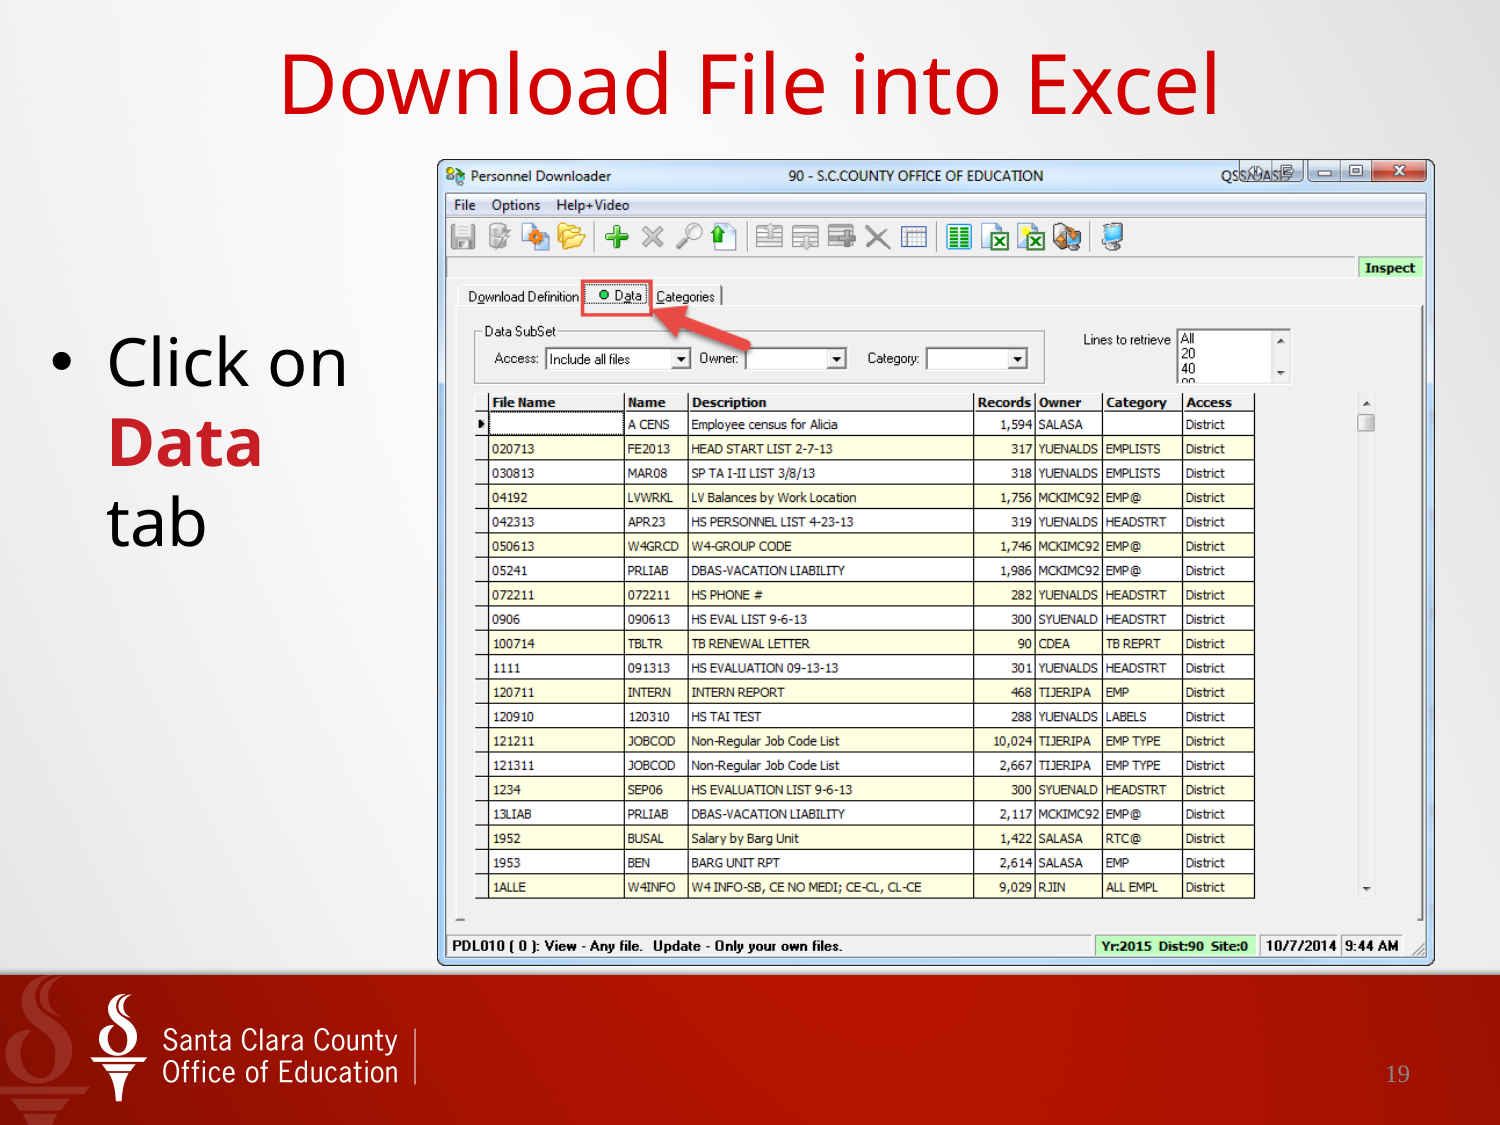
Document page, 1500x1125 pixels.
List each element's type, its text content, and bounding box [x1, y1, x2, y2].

list Click on Data tab [34, 312, 375, 750]
slide_number 19 [1074, 1042, 1425, 1103]
title Download File into Excel [75, 13, 1425, 150]
picture [0, 0, 1500, 1125]
